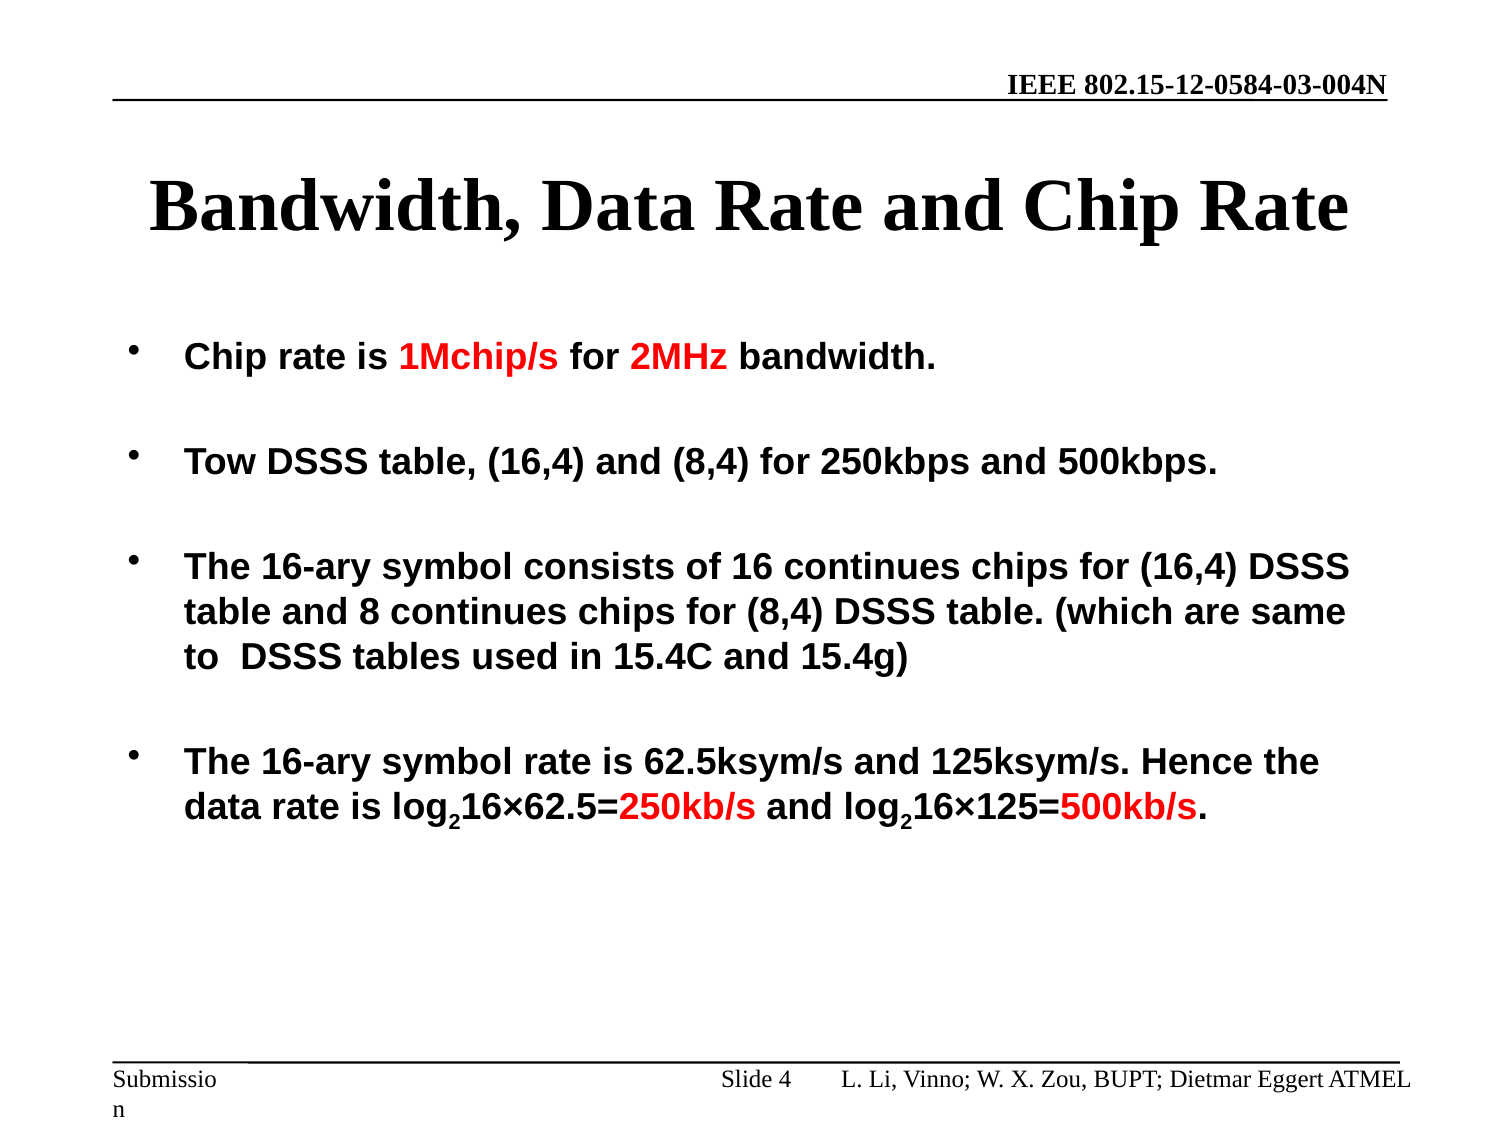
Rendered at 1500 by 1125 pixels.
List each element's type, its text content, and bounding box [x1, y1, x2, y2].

footer L. Li, Vinno; W. X. Zou, BUPT; Dietmar Eggert ATMEL [800, 1061, 1413, 1093]
list Chip rate is 1Mchip/s for 2MHz bandwidth. Tow DSSS table, (16,4) and (8,4) for 250kbps and 500kbps. The 16-ary symbol consists of 16 continues chips for (16,4) DSSS table and 8 continues chips for (8,4) DSSS table. (which are same to DSSS tables used in 15.4C and 15.4g) The 16-ary symbol rate is 62.5ksym/s and 125ksym/s. Hence the data rate is log216×62.5=250kb/s and log216×125=500kb/s. [112, 324, 1388, 1001]
title Bandwidth, Data Rate and Chip Rate [112, 112, 1388, 288]
slide_number Slide 4 [712, 1061, 800, 1093]
